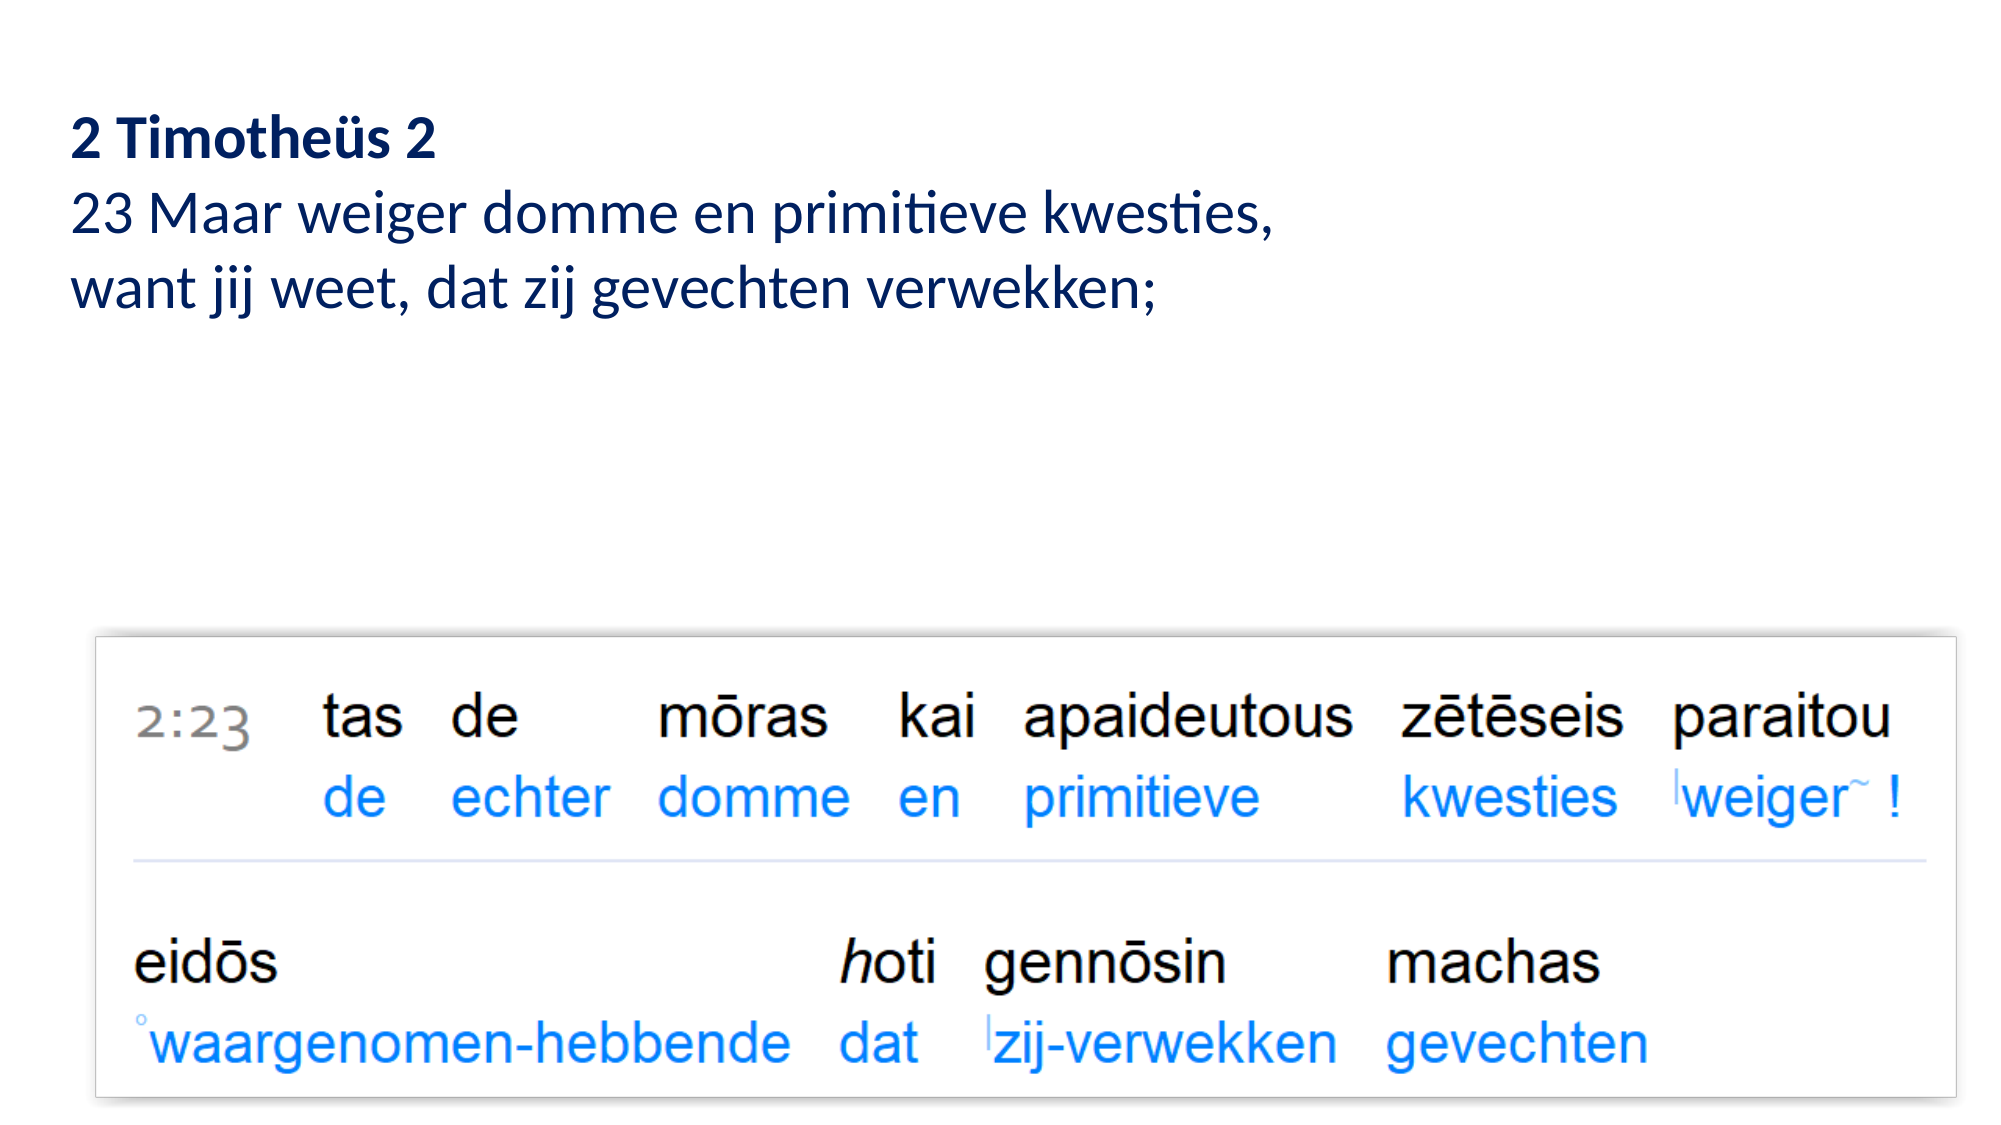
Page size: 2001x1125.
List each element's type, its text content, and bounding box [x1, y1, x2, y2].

text_box 2 Timotheüs 2 23 Maar weiger domme en primitieve kwesties, want jij weet, dat zij gevechten verwekken; [55, 88, 1921, 329]
picture [82, 623, 1969, 1110]
